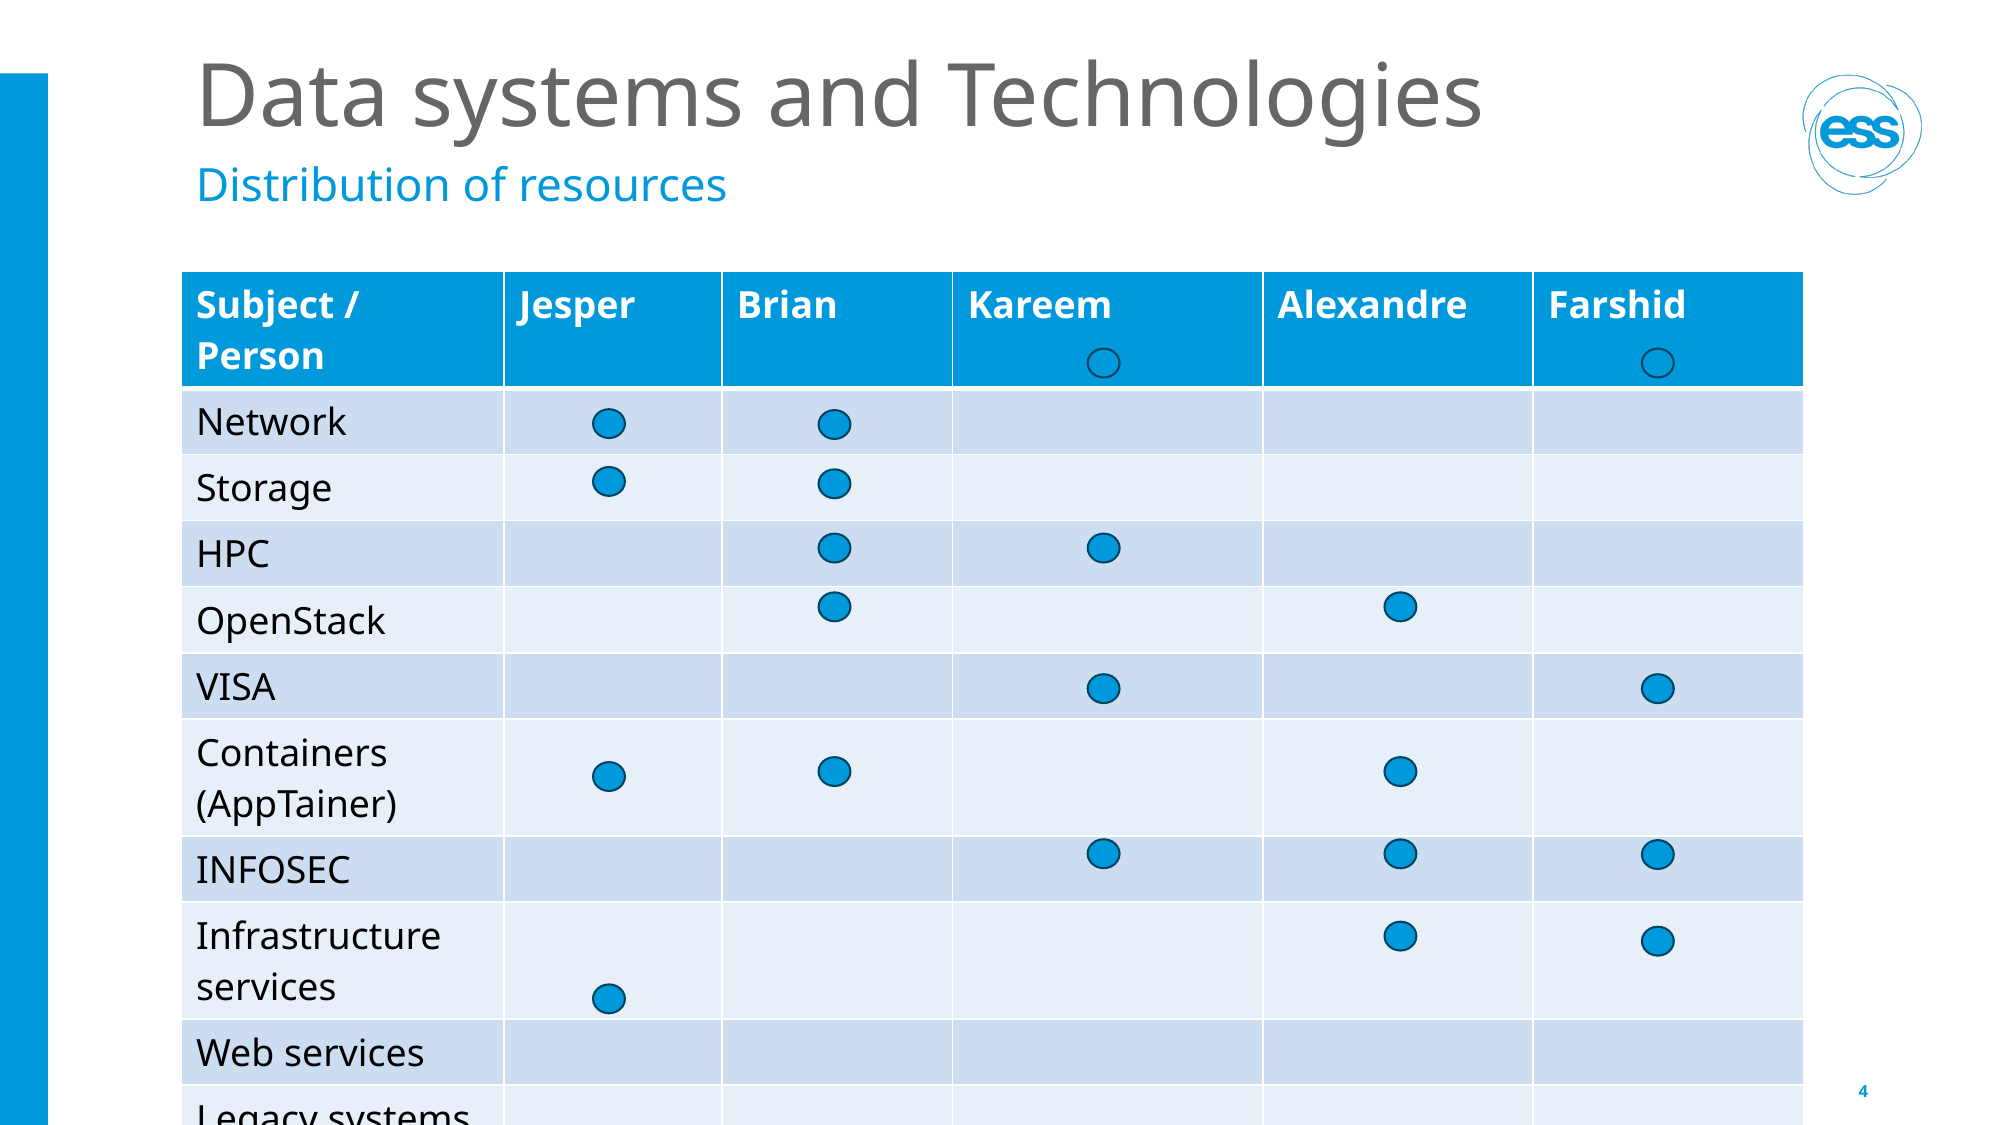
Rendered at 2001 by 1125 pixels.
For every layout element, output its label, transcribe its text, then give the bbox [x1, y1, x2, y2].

table_cell [505, 455, 721, 520]
table_cell [953, 903, 1262, 1018]
text_box [1383, 838, 1418, 870]
table_cell [723, 720, 952, 835]
table_cell [505, 1020, 721, 1084]
table_cell [1264, 837, 1532, 901]
table_cell [505, 837, 721, 901]
table_cell [1534, 455, 1803, 520]
text_box [591, 761, 626, 793]
table_cell [723, 521, 952, 586]
table_cell [1534, 837, 1803, 901]
list Distribution of resources [181, 152, 1717, 236]
table_cell [723, 1020, 952, 1084]
table_cell Containers (AppTainer) [182, 720, 503, 835]
table_cell [1264, 521, 1532, 586]
text_box [1640, 347, 1675, 379]
table_cell OpenStack [182, 587, 503, 652]
table_cell [953, 521, 1262, 586]
text_box [1383, 591, 1418, 623]
table_cell [1534, 1086, 1803, 1125]
table_cell [953, 455, 1262, 520]
table_header Kareem [953, 272, 1262, 386]
text_box [1383, 920, 1418, 952]
table_cell [1534, 903, 1803, 1018]
table_cell [953, 1086, 1262, 1125]
text_box [1086, 838, 1121, 870]
table_header Farshid [1534, 272, 1803, 386]
text_box [817, 409, 852, 440]
text_box [1640, 925, 1675, 957]
table_cell [505, 587, 721, 652]
text_box [817, 468, 852, 500]
table_cell Infrastructure services [182, 903, 503, 1018]
table_cell [1264, 1020, 1532, 1084]
table_header Jesper [505, 272, 721, 386]
table_cell Web services [182, 1020, 503, 1084]
table_cell [723, 654, 952, 718]
table_cell HPC [182, 521, 503, 586]
table_cell [723, 587, 952, 652]
table_cell [505, 720, 721, 835]
table_cell [723, 391, 952, 454]
table_cell [1264, 1086, 1532, 1125]
table_cell Storage [182, 455, 503, 520]
table_cell [723, 1086, 952, 1125]
table_cell VISA [182, 654, 503, 718]
text_box [1086, 347, 1121, 379]
table_cell [723, 837, 952, 901]
text_box [1383, 756, 1418, 788]
table_cell [1264, 903, 1532, 1018]
table_cell [505, 521, 721, 586]
table_header Brian [723, 272, 952, 386]
table_cell [505, 654, 721, 718]
title Data systems and Technologies [181, 43, 1717, 152]
text_box [1640, 673, 1675, 705]
table_header Alexandre [1264, 272, 1532, 386]
table_cell [1264, 455, 1532, 520]
table_cell [1534, 654, 1803, 718]
table_cell [1264, 391, 1532, 454]
table_cell [953, 587, 1262, 652]
table_cell [1264, 720, 1532, 835]
table_cell [953, 391, 1262, 454]
table_cell [505, 903, 721, 1018]
text_box [817, 756, 852, 788]
table_cell [953, 654, 1262, 718]
table_cell [1534, 720, 1803, 835]
text_box [591, 408, 626, 440]
slide_number 4 [1804, 1062, 1883, 1123]
table_cell [1534, 1020, 1803, 1084]
table_cell [1264, 654, 1532, 718]
table_cell [1534, 391, 1803, 454]
text_box [817, 591, 852, 623]
table_cell Legacy systems [182, 1086, 503, 1125]
table_cell [505, 391, 721, 454]
table_cell INFOSEC [182, 837, 503, 901]
text_box [1640, 839, 1675, 871]
table_cell [953, 720, 1262, 835]
table_cell [1534, 587, 1803, 652]
table_cell [505, 1086, 721, 1125]
text_box [591, 465, 626, 497]
text_box [591, 983, 626, 1015]
table_cell [723, 455, 952, 520]
table_header Subject / Person [182, 272, 503, 386]
text_box [817, 532, 852, 564]
text_box [1086, 673, 1121, 705]
table_cell [1264, 587, 1532, 652]
table_cell [723, 903, 952, 1018]
table_cell Network [182, 391, 503, 454]
table_cell [953, 837, 1262, 901]
text_box [1086, 532, 1121, 564]
table_cell [1534, 521, 1803, 586]
table_cell [953, 1020, 1262, 1084]
